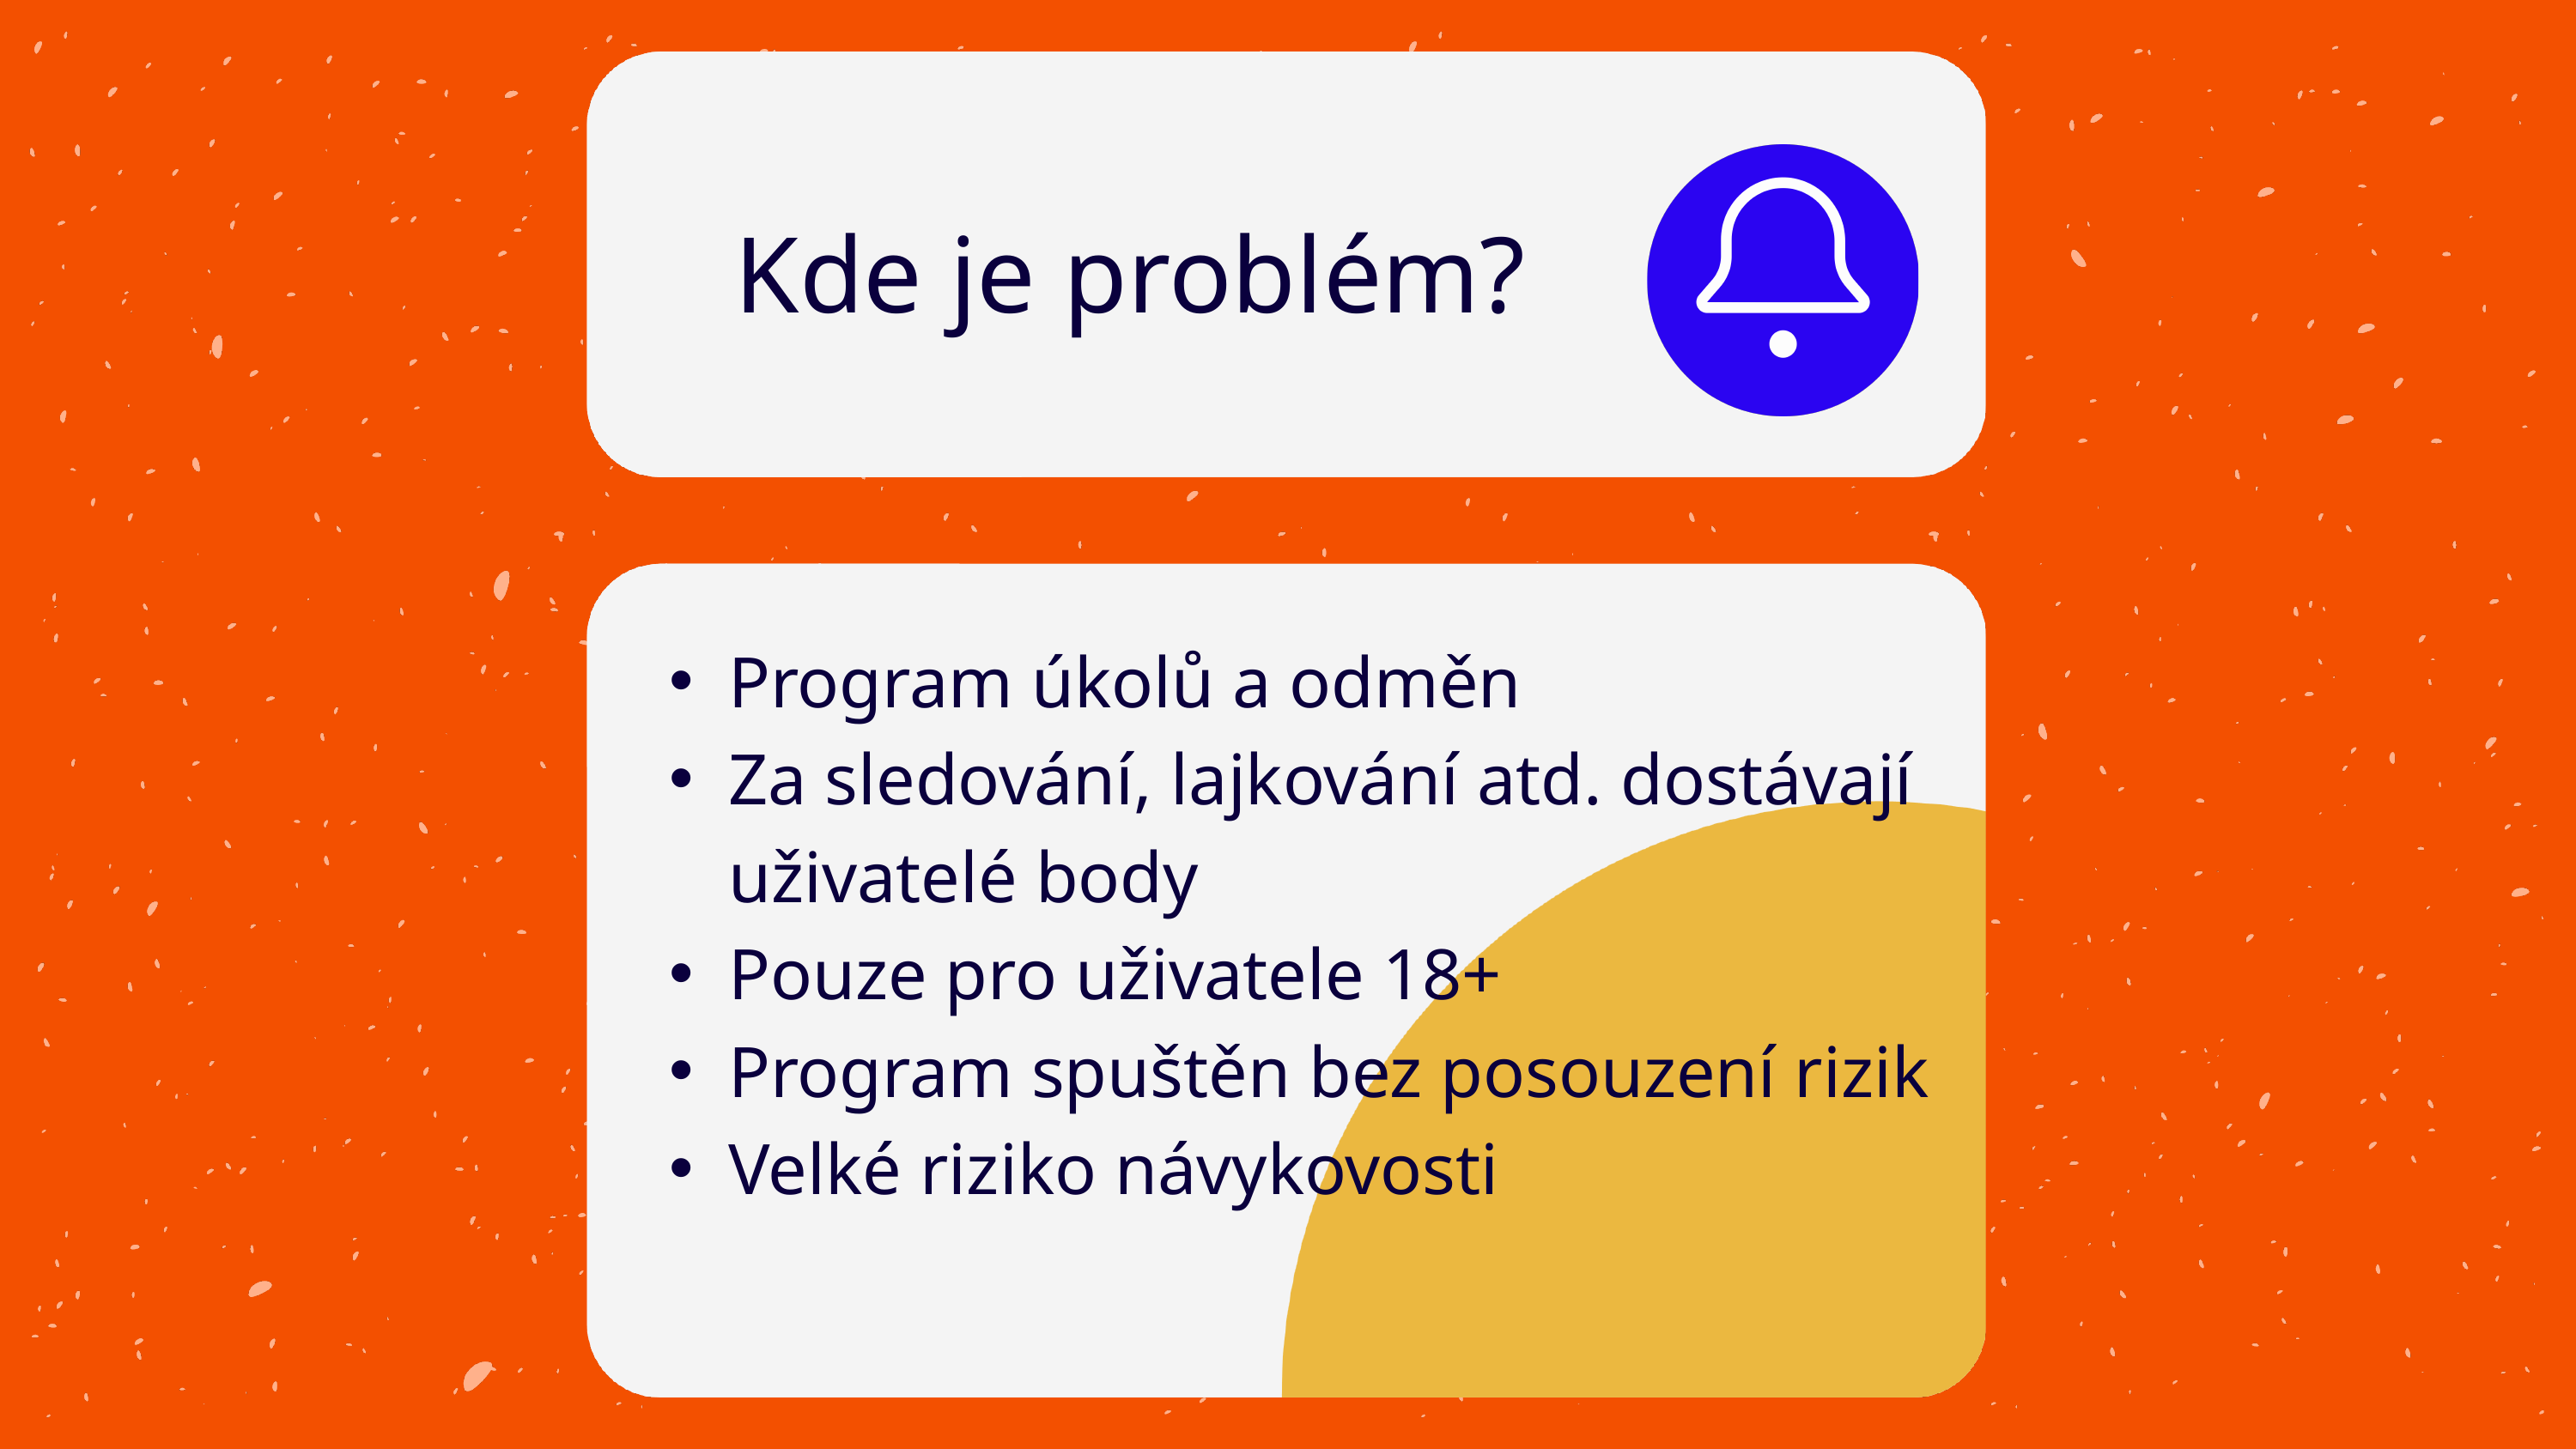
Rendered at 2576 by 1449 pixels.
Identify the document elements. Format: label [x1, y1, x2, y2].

text_box [28, 30, 2544, 1418]
